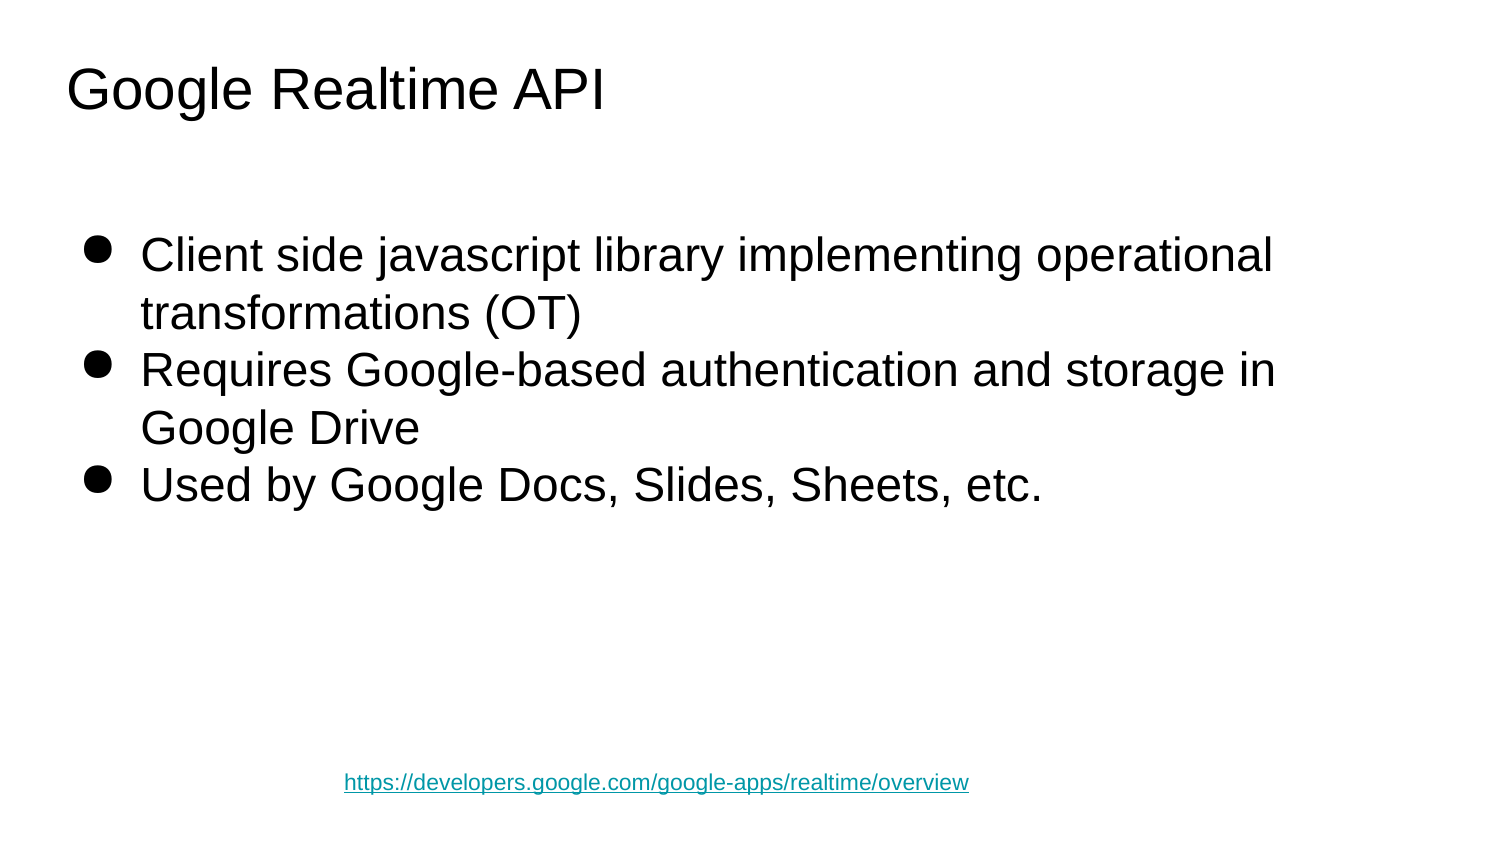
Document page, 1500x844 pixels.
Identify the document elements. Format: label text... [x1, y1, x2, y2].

text_box Client side javascript library implementing operational transformations (OT) Requires Google-based authentication and storage in Google Drive Used by Google Docs, Slides, Sheets, etc. [50, 208, 1450, 635]
list https://developers.google.com/google-apps/realtime/overview [29, 748, 1427, 811]
title Google Realtime API [51, 36, 1449, 131]
